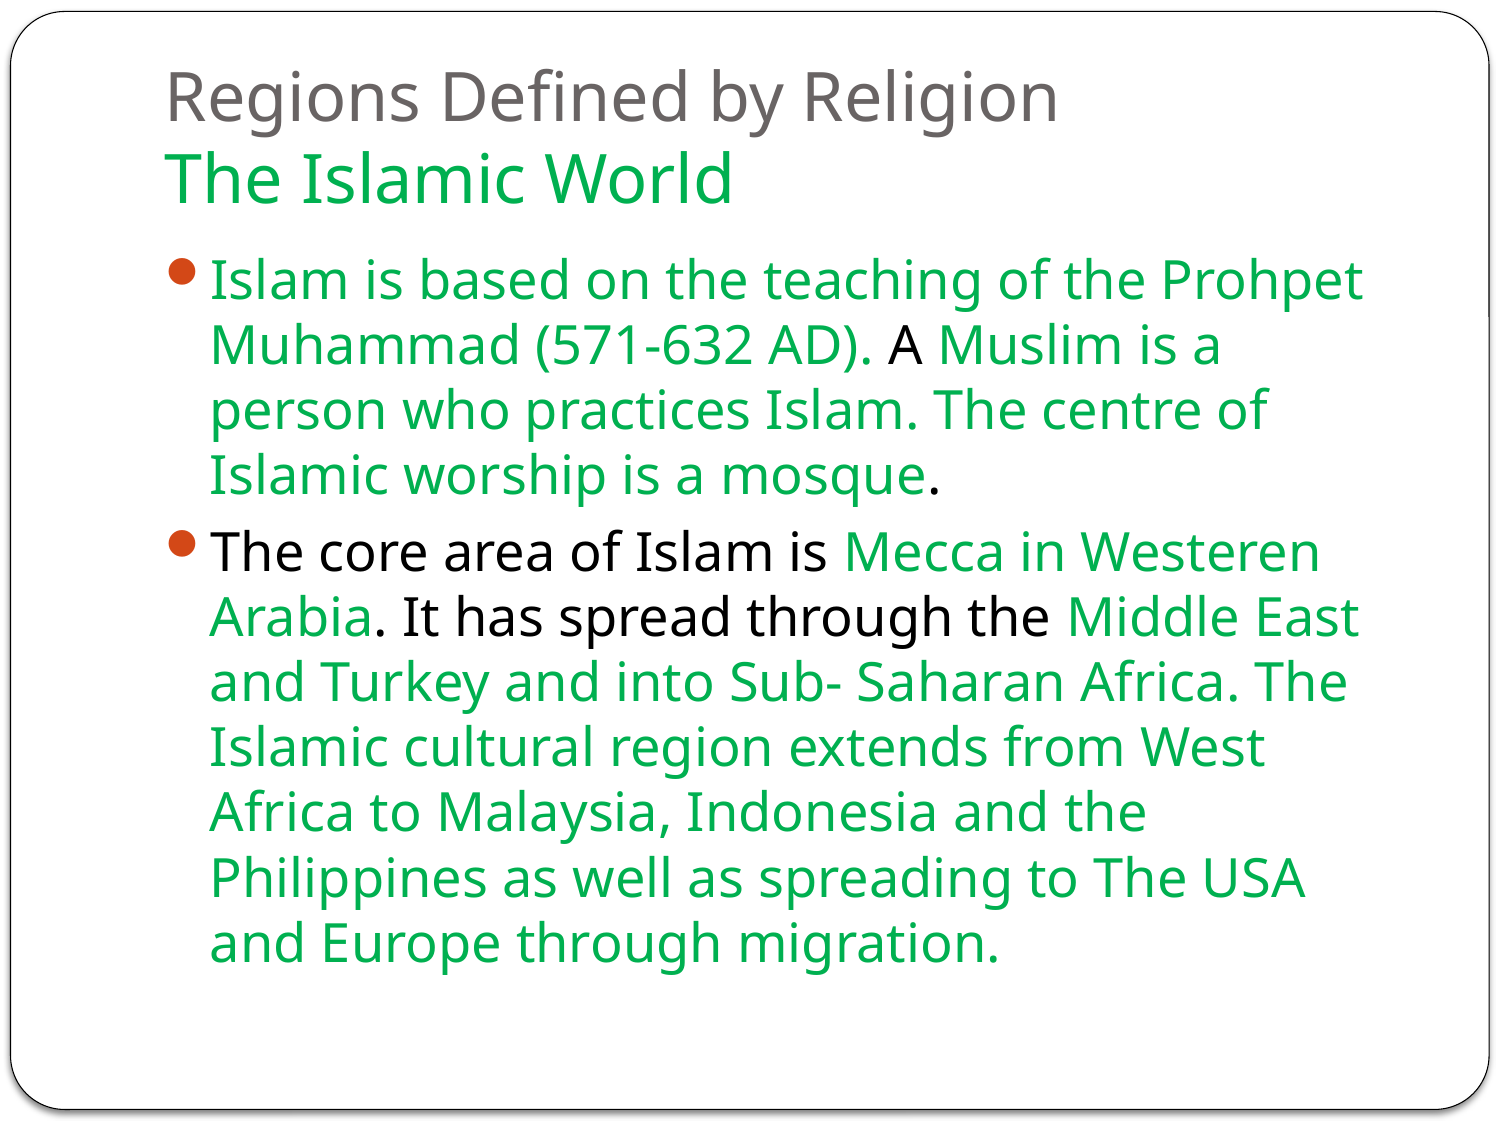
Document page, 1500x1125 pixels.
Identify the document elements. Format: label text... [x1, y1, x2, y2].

title Regions Defined by Religion The Islamic World [150, 45, 1425, 233]
list Islam is based on the teaching of the Prohpet Muhammad (571-632 AD). A Muslim is a person who practices Islam. The centre of Islamic worship is a mosque. The core area of Islam is Mecca in Westeren Arabia. It has spread through the Middle East and Turkey and into Sub- Saharan Africa. The Islamic cultural region extends from West Africa to Malaysia, Indonesia and the Philippines as well as spreading to The USA and Europe through migration. [150, 237, 1425, 988]
